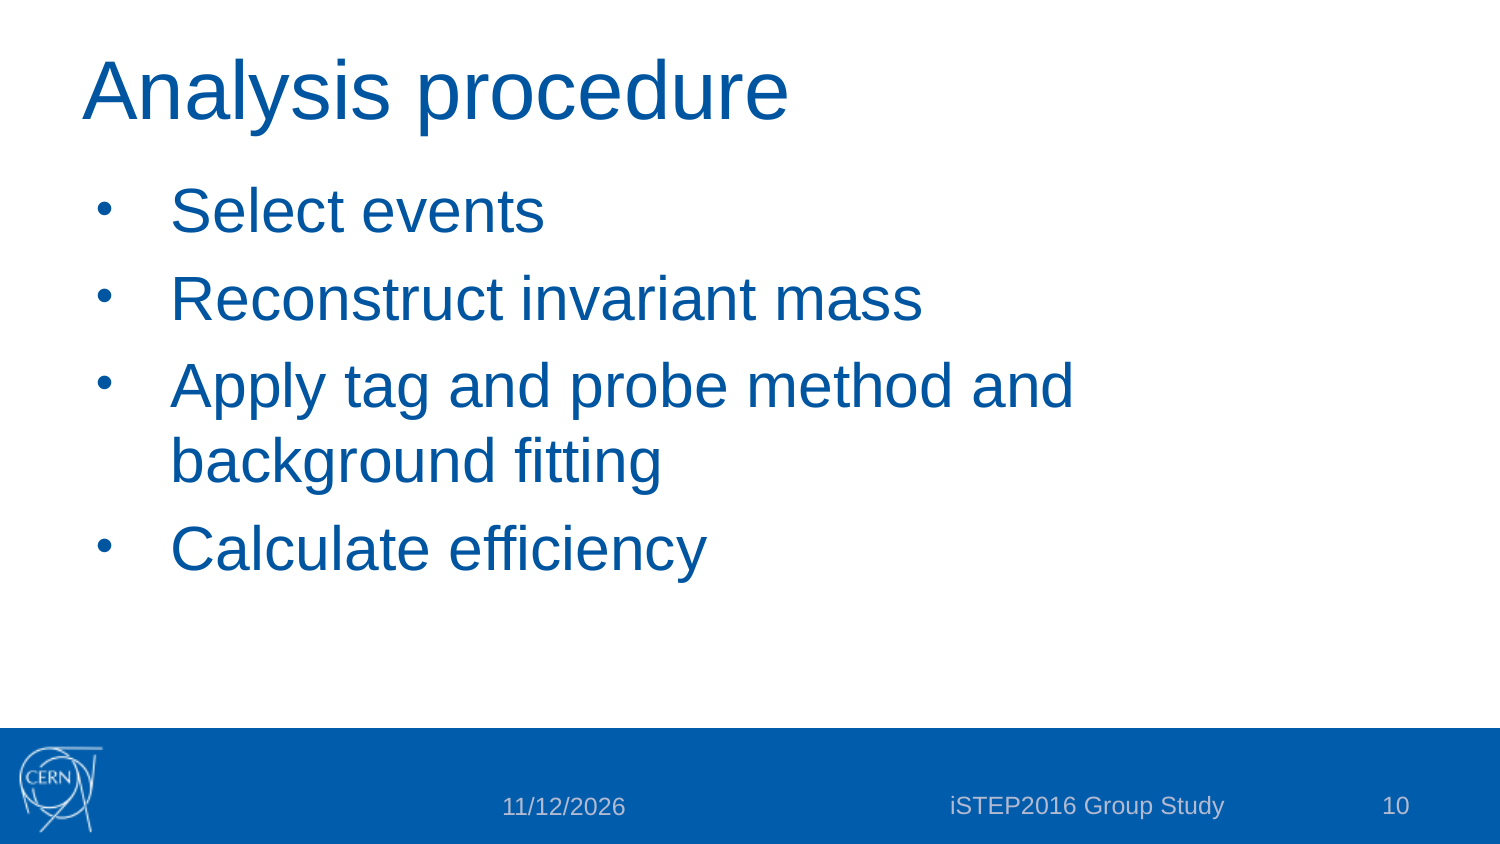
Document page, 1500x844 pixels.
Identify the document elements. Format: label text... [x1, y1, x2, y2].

slide_number 10 [1342, 782, 1425, 827]
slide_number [487, 782, 838, 828]
footer iSTEP2016 Group Study [850, 782, 1326, 827]
title Analysis procedure [75, 28, 1425, 145]
list Select events Reconstruct invariant mass Apply tag and probe method and background fitting Calculate efficiency [75, 163, 1425, 689]
